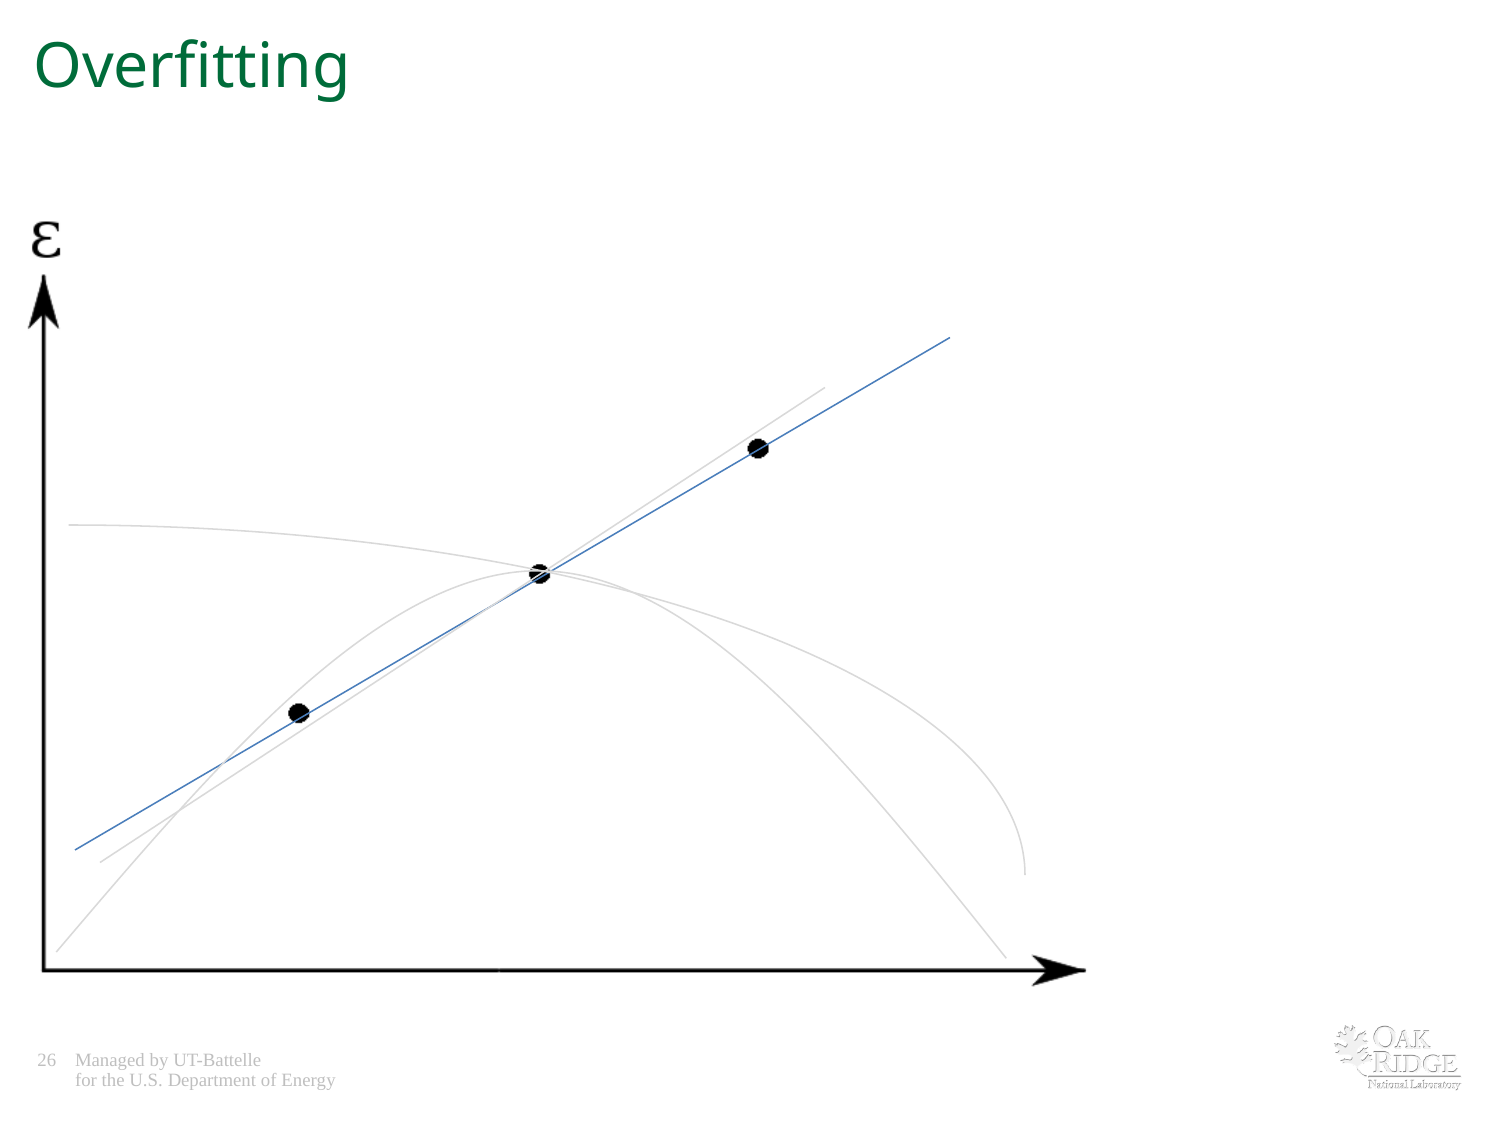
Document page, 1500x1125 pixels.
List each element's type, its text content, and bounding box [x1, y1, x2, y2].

picture [1325, 1019, 1472, 1095]
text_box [74, 337, 951, 851]
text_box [99, 387, 826, 863]
picture [24, 212, 1101, 999]
title Overfitting [17, 28, 1369, 109]
